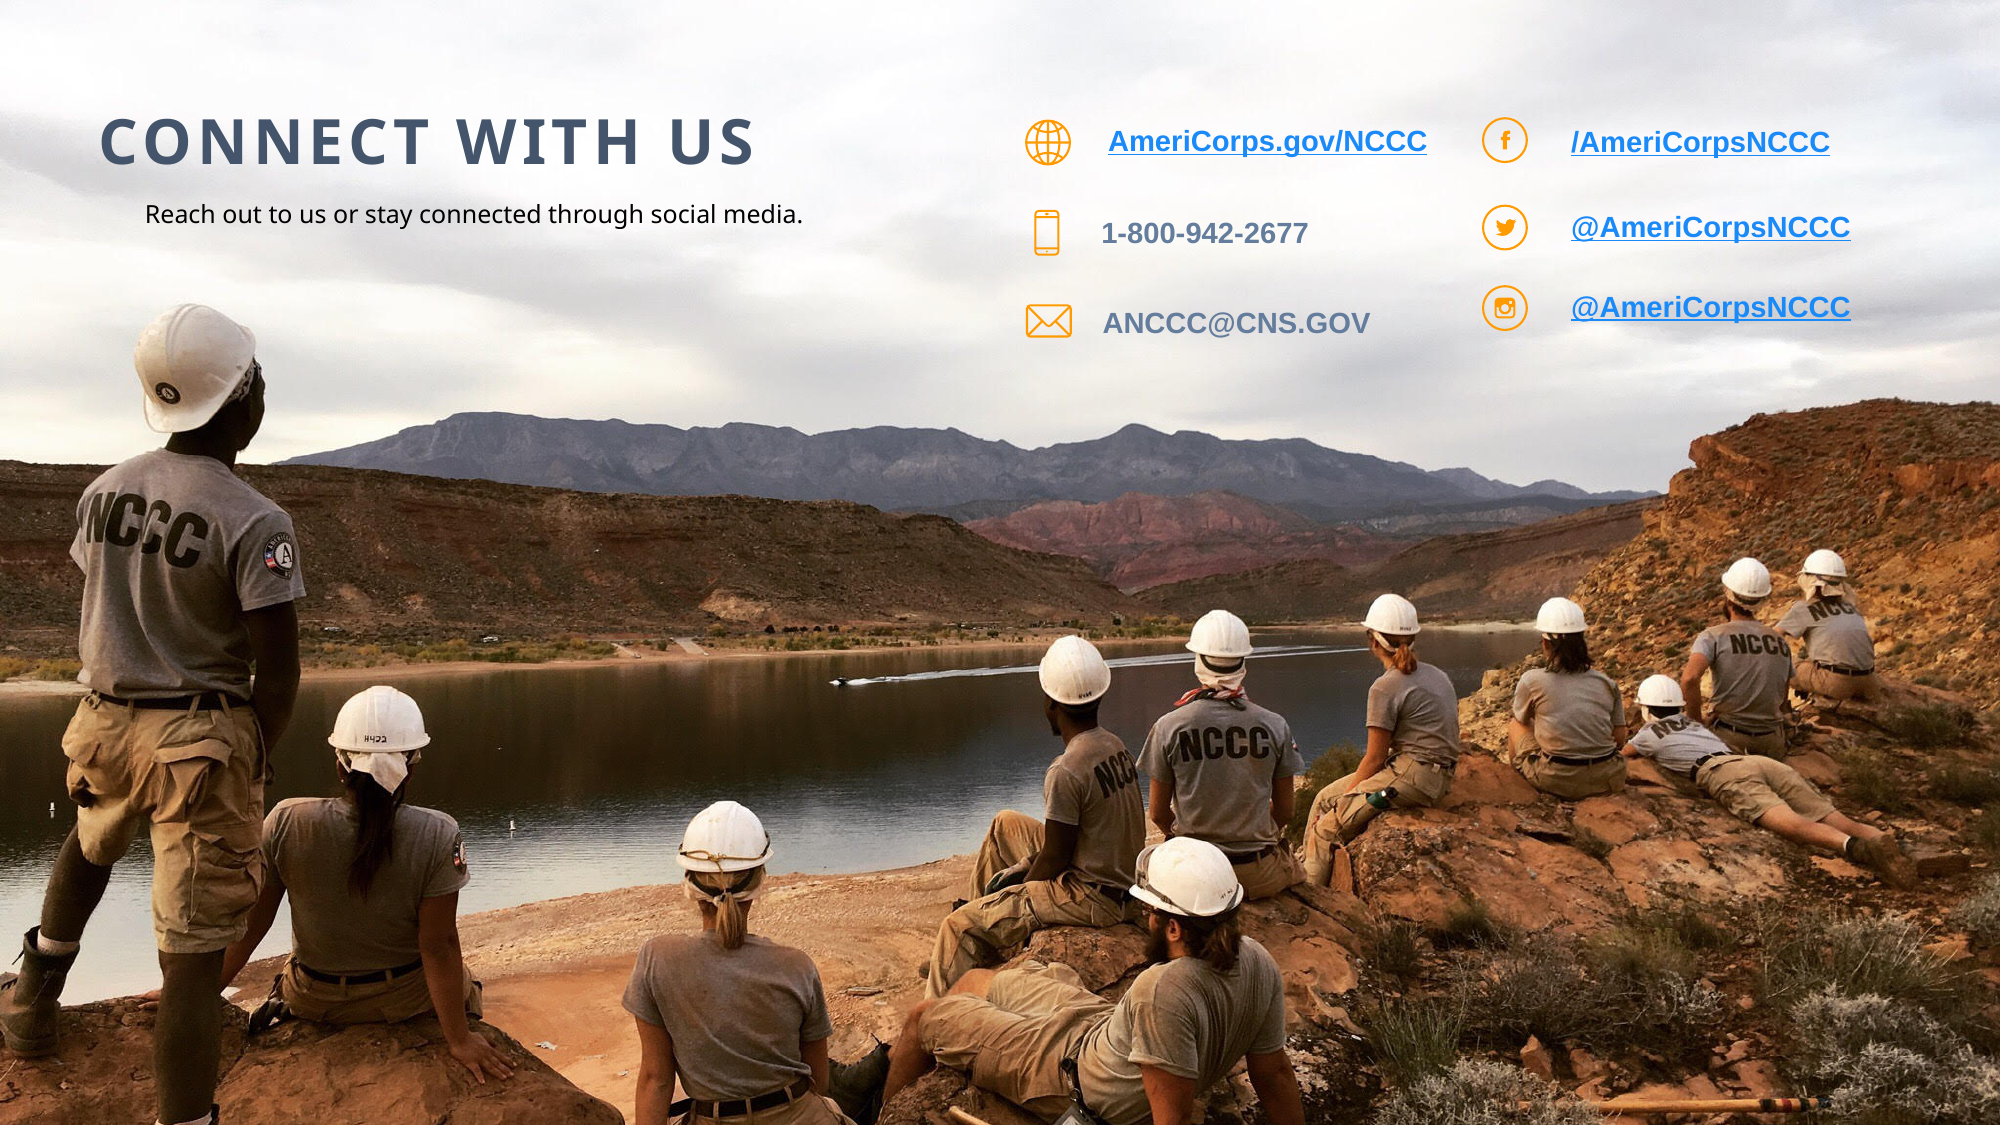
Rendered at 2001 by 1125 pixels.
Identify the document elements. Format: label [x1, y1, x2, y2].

text_box [1025, 114, 1449, 166]
picture [0, 0, 2000, 1125]
